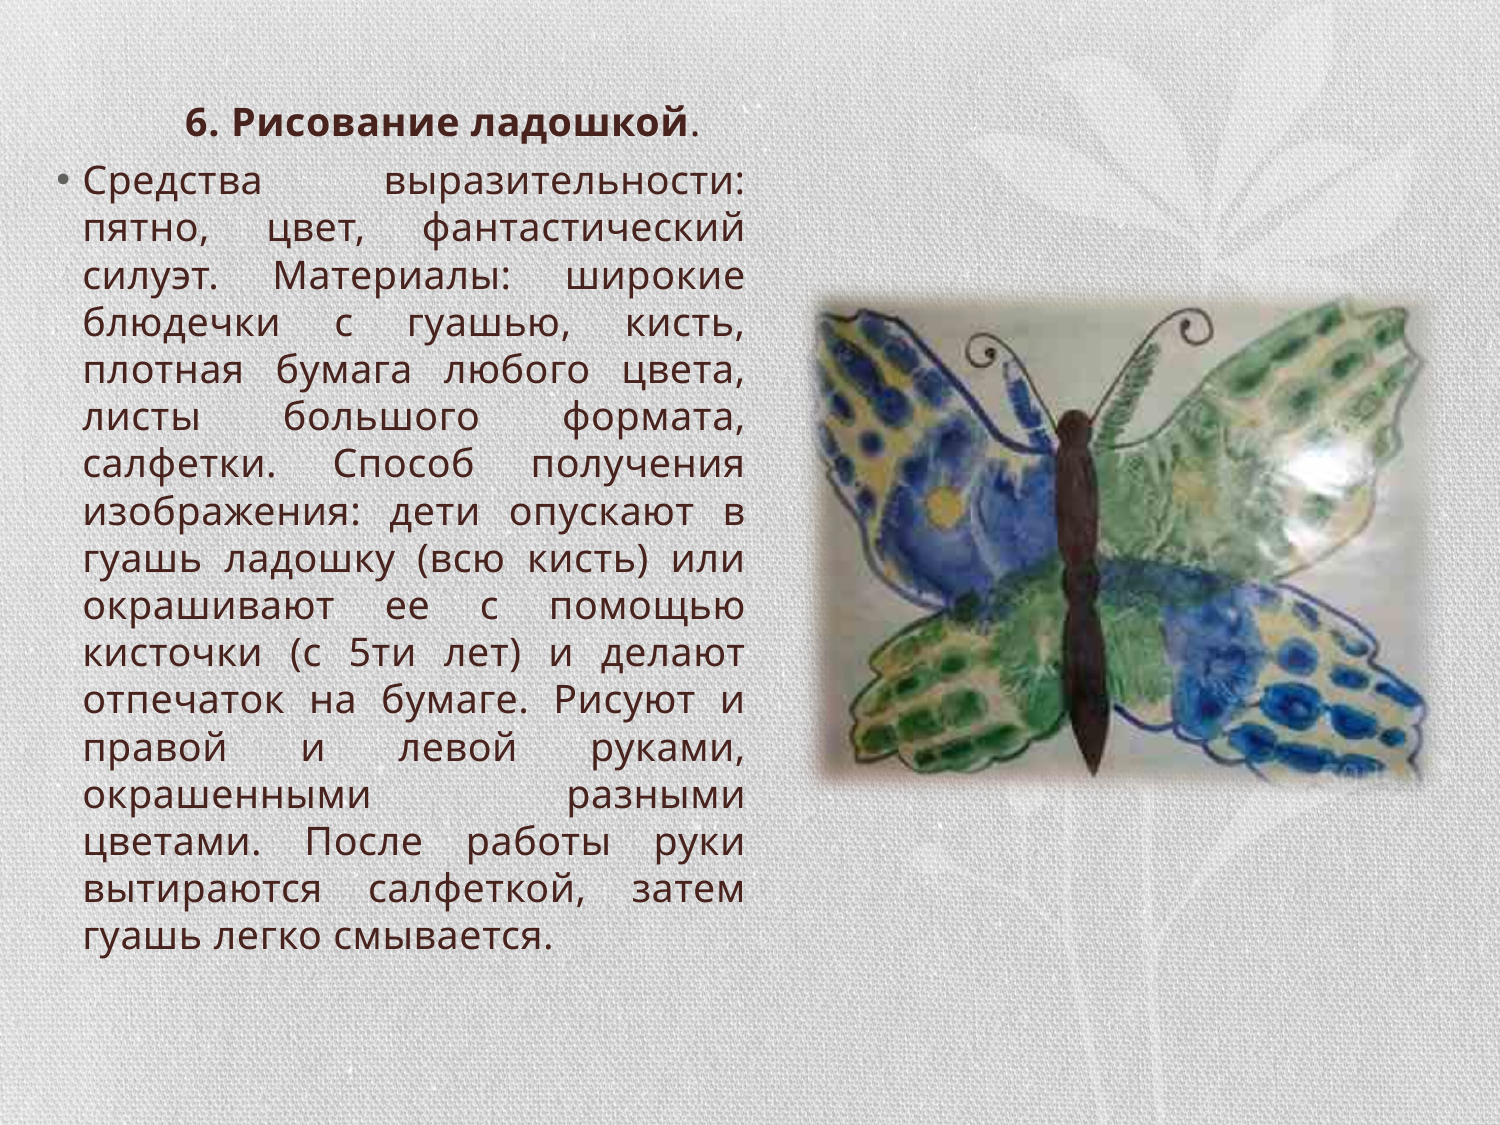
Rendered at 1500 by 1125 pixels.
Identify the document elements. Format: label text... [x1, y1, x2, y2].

list 6. Рисование ладошкой. Средства выразительности: пятно, цвет, фантастический силуэт. Материалы: широкие блюдечки с гуашью, кисть, плотная бумага любого цвета, листы большого формата, салфетки. Способ получения изображения: дети опускают в гуашь ладошку (всю кисть) или окрашивают ее с помощью кисточки (с 5ти лет) и делают отпечаток на бумаге. Рисуют и правой и левой руками, окрашенными разными цветами. После работы руки вытираются салфеткой, затем гуашь легко смывается. [41, 90, 762, 976]
picture [796, 278, 1448, 801]
